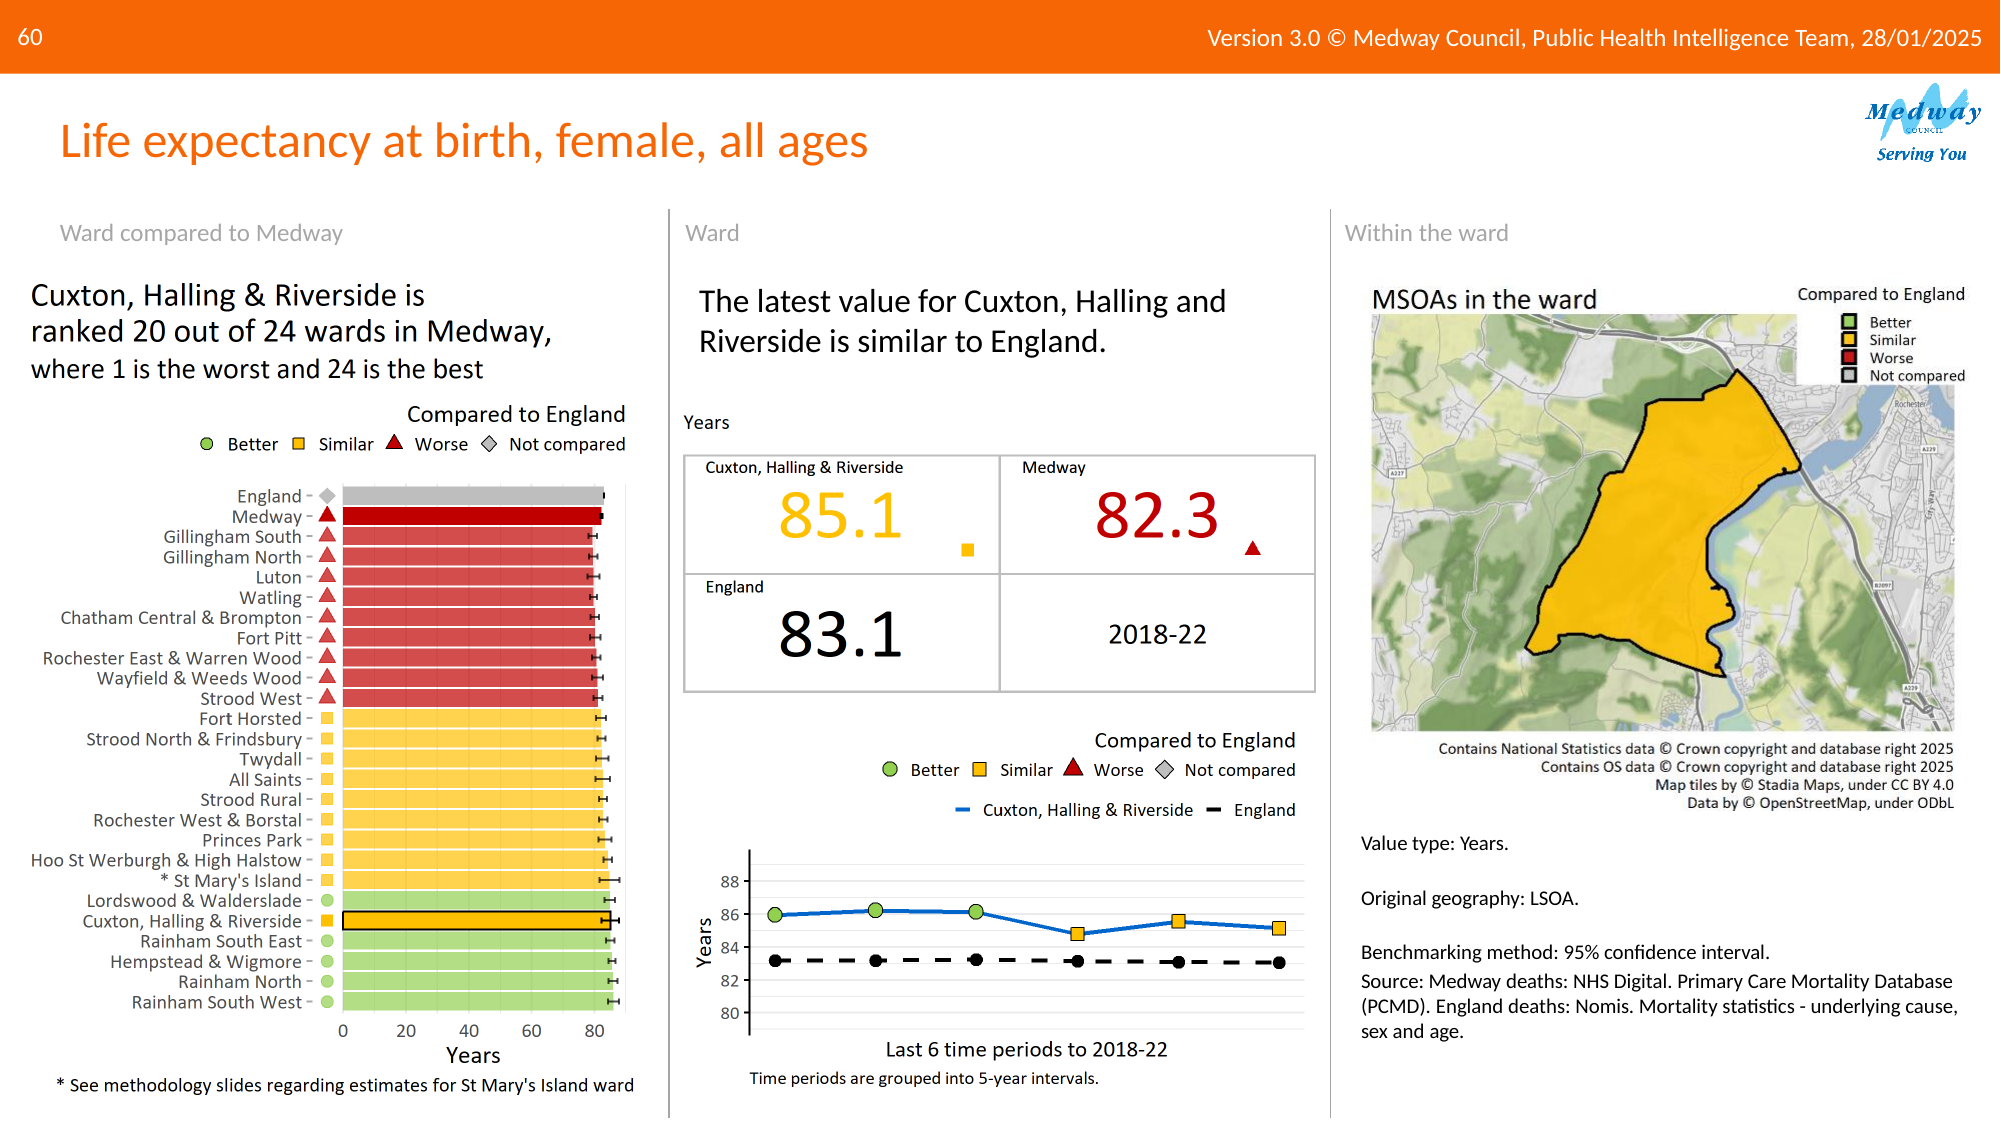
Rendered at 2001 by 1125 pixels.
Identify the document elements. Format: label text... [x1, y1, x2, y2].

list Value type: Years. Original geography: LSOA. Benchmarking method: 95% confidence interval. Source: Medway deaths: NHS Digital. Primary Care Mortality Database (PCMD). England deaths: Nomis. Mortality statistics - underlying cause, sex and age. [1346, 822, 1981, 1106]
slide_number 60 [2, 5, 239, 66]
title Life expectancy at birth, female, all ages [45, 83, 1866, 191]
list The latest value for Cuxton, Halling and Riverside is similar to England. [684, 272, 1316, 386]
picture [1866, 83, 1981, 162]
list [19, 271, 646, 1107]
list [1345, 278, 1981, 811]
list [683, 403, 1316, 693]
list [683, 710, 1316, 1107]
list Version 3.0 © Medway Council, Public Health Intelligence Team, 28/01/2025 [881, 2, 2000, 72]
